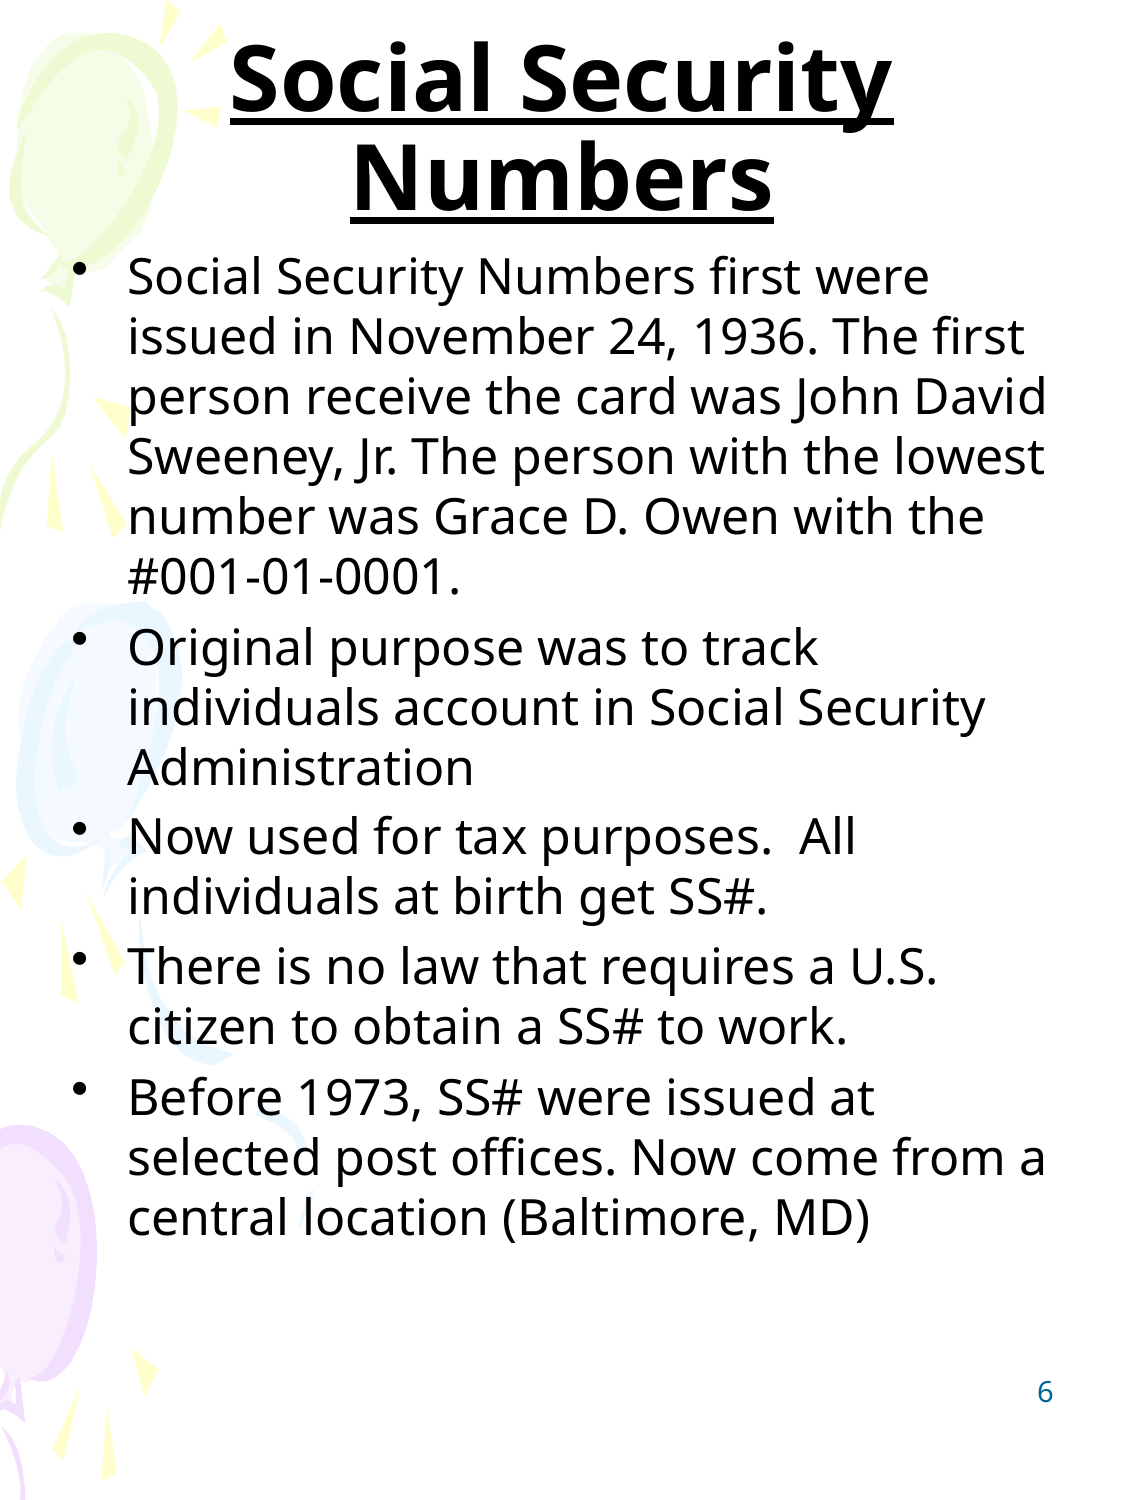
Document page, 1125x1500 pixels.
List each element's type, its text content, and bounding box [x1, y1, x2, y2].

title Social Security Numbers [54, 47, 1069, 238]
list Social Security Numbers first were issued in November 24, 1936. The first person receive the card was John David Sweeney, Jr. The person with the lowest number was Grace D. Owen with the #001-01-0001. Original purpose was to track individuals account in Social Security Administration Now used for tax purposes. All individuals at birth get SS#. There is no law that requires a U.S. citizen to obtain a SS# to work. Before 1973, SS# were issued at selected post offices. Now come from a central location (Baltimore, MD) [56, 237, 1069, 1388]
slide_number 6 [806, 1365, 1069, 1466]
